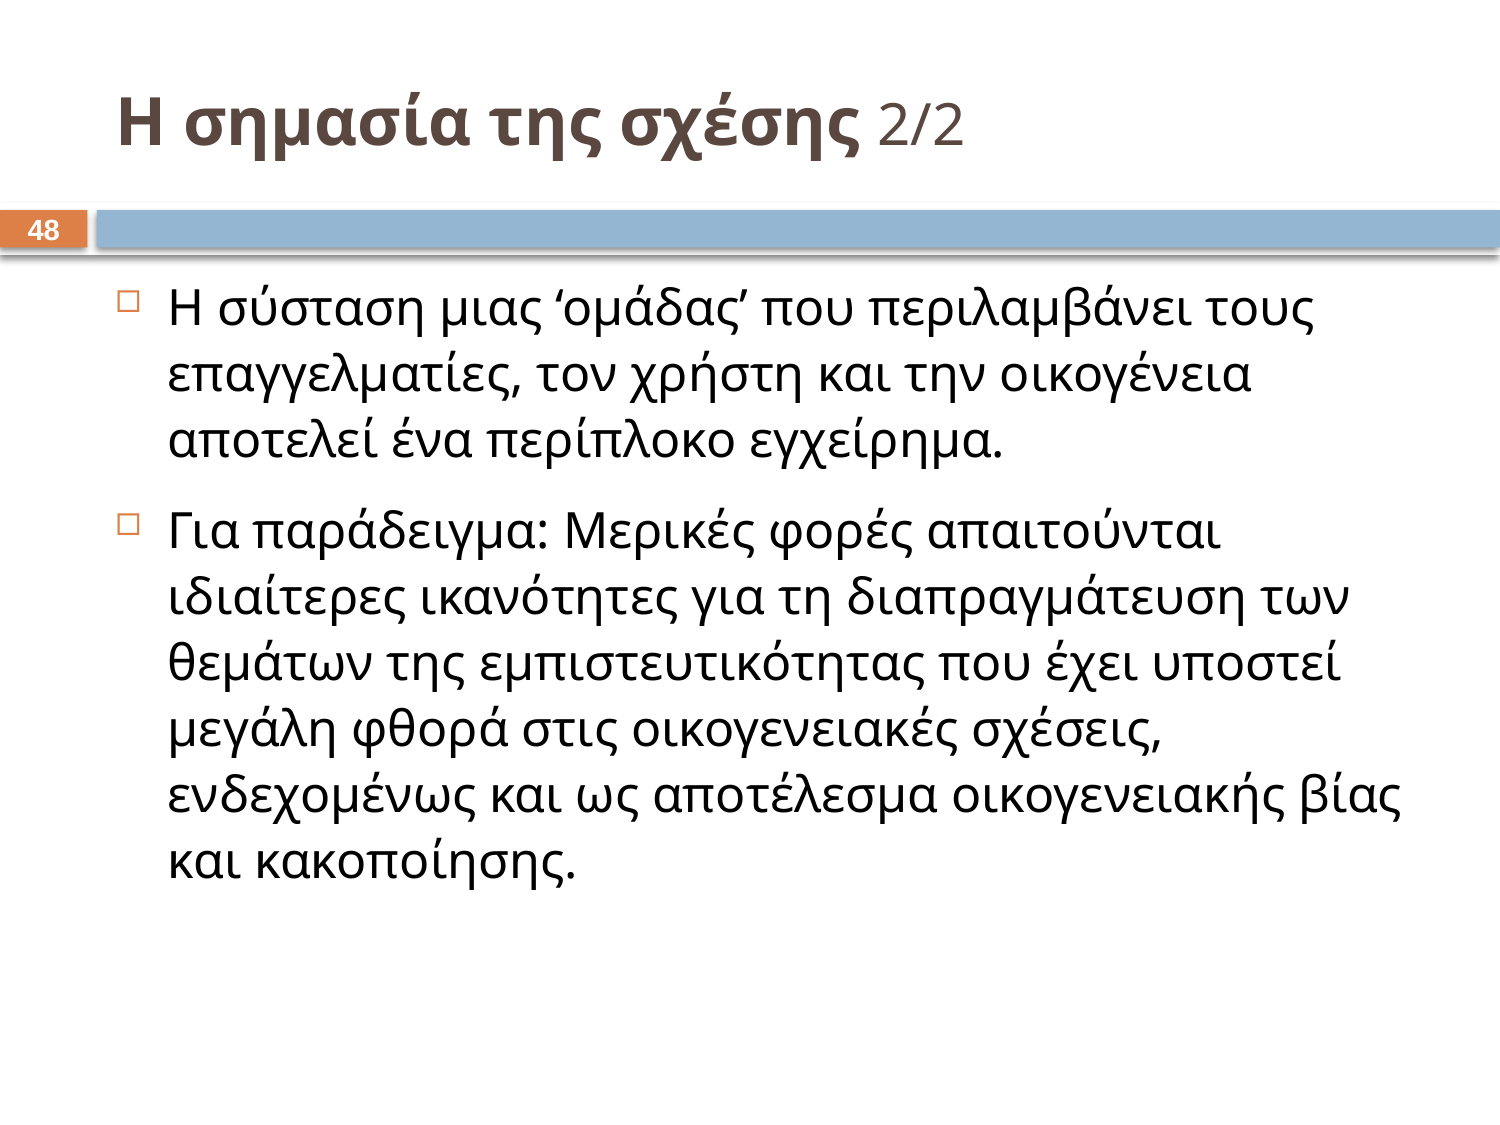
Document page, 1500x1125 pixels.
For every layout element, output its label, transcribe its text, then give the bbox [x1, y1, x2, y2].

list Η σύσταση μιας ‘ομάδας’ που περιλαμβάνει τους επαγγελματίες, τον χρήστη και την οικογένεια αποτελεί ένα περίπλοκο εγχείρημα. Για παράδειγμα: Μερικές φορές απαιτούνται ιδιαίτερες ικανότητες για τη διαπραγμάτευση των θεμάτων της εμπιστευτικότητας που έχει υποστεί μεγάλη φθορά στις οικογενειακές σχέσεις, ενδεχομένως και ως αποτέλεσμα οικογενειακής βίας και κακοποίησης. [100, 262, 1438, 1000]
slide_number 47 [0, 208, 88, 249]
title Η σημασία της σχέσης 2/2 [100, 37, 1438, 200]
